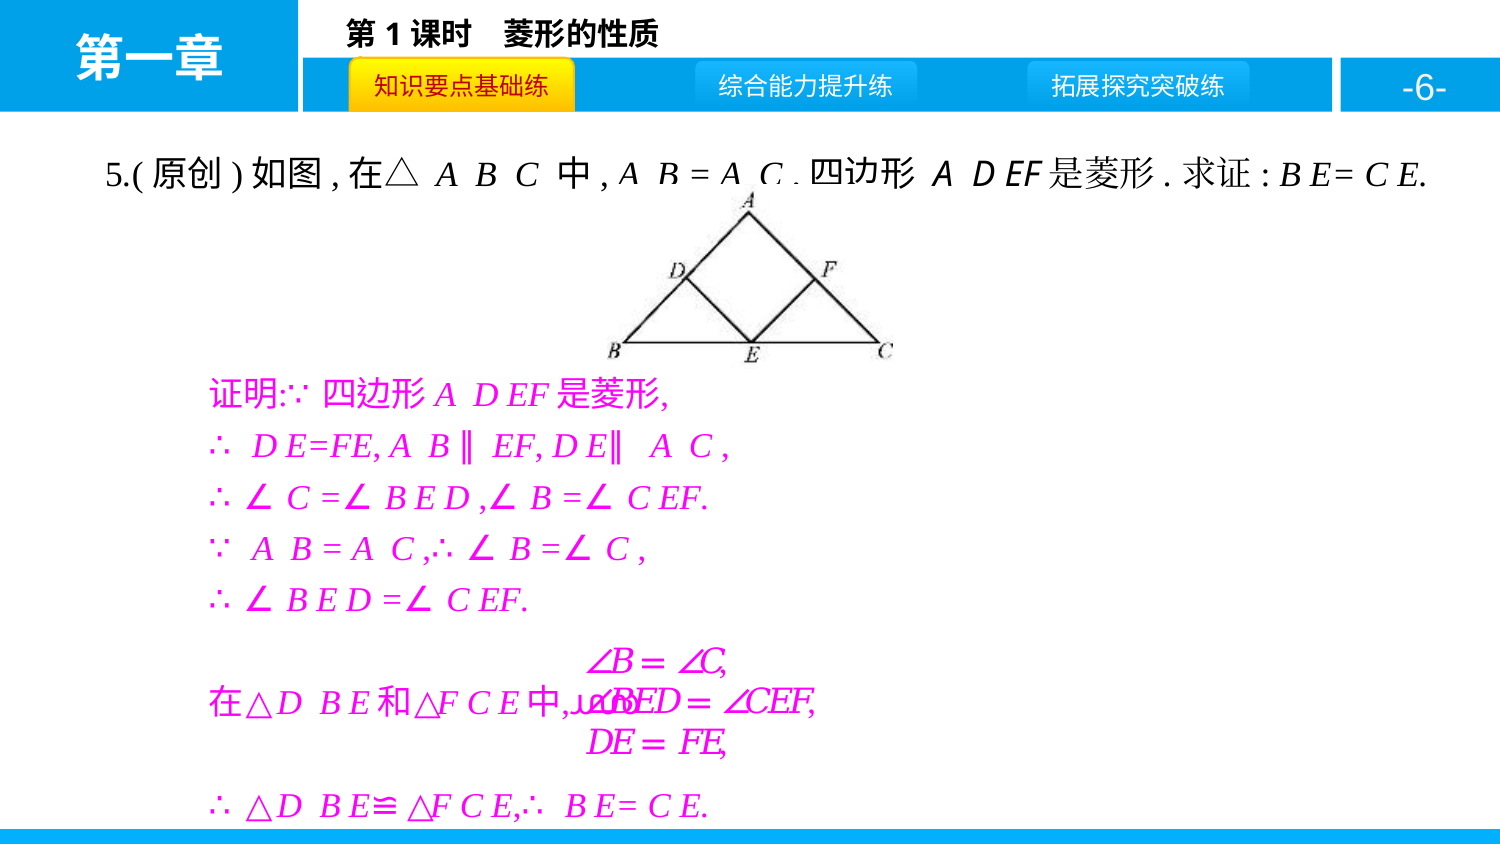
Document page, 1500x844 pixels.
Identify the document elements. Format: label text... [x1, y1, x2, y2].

text_box 5.(原创)如图,在△ A B C 中, A B = A C ,四边形 A D EF是菱形.求证: B E= C E. [93, 136, 1500, 199]
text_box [208, 368, 1209, 832]
picture [606, 184, 893, 368]
